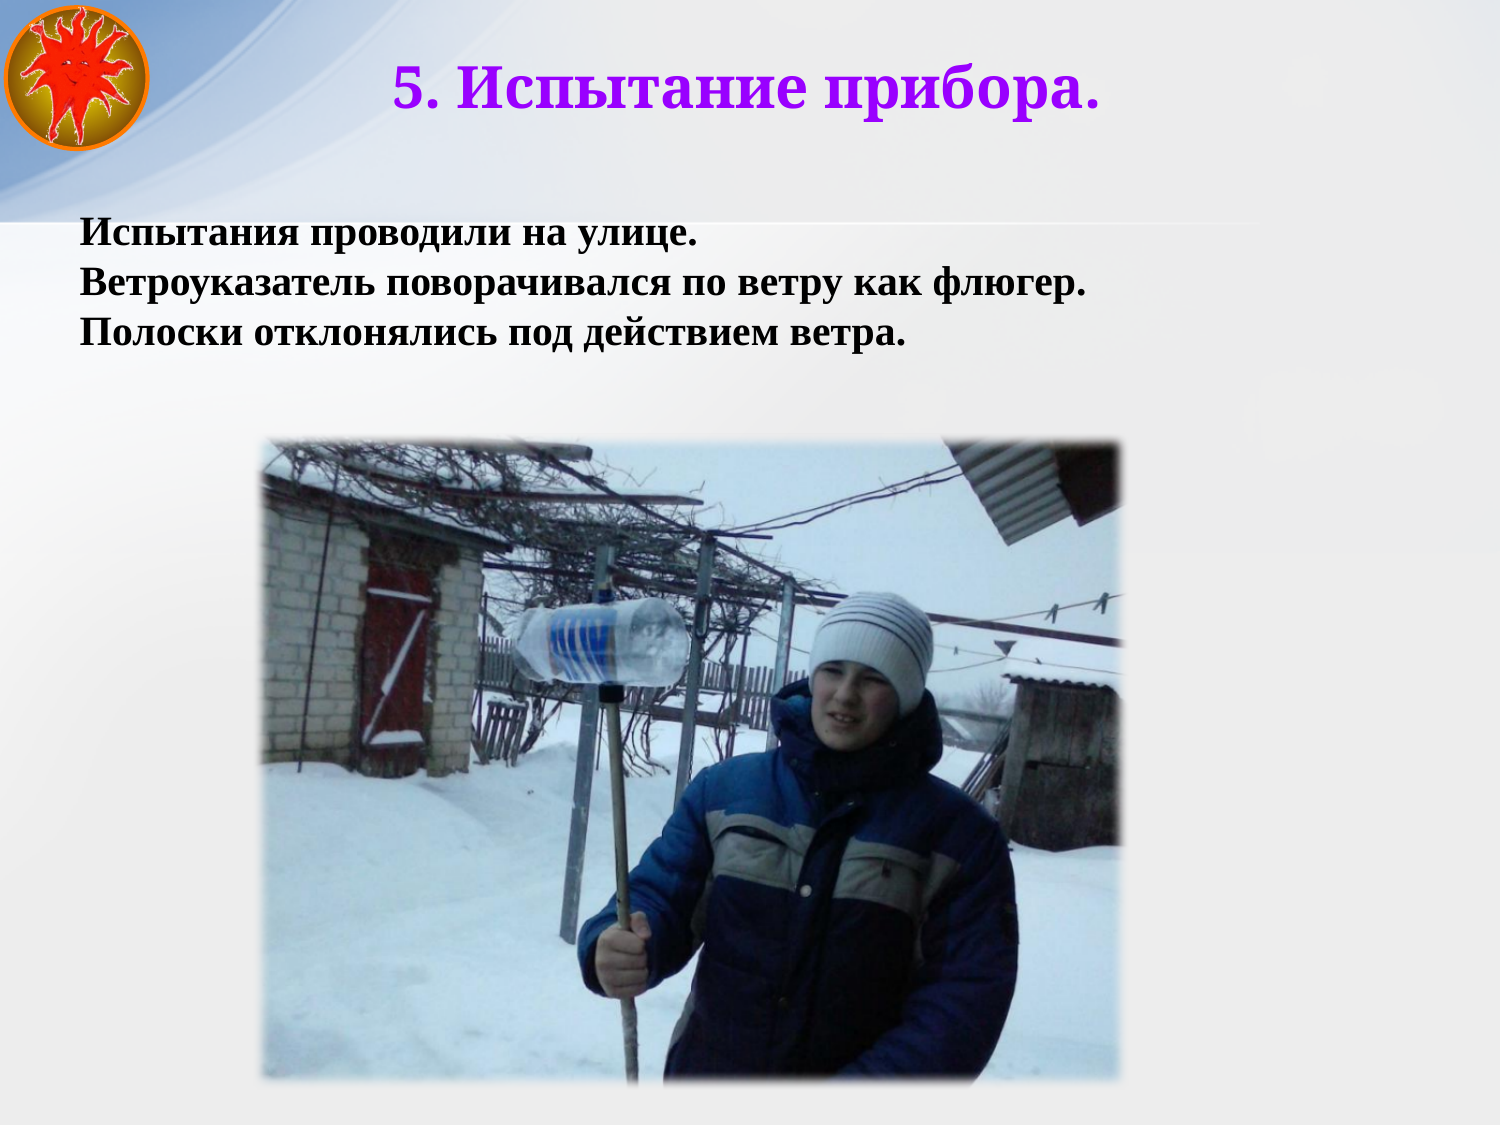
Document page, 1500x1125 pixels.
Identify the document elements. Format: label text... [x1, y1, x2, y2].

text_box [5, 6, 148, 150]
text_box Испытания проводили на улице. Ветроуказатель поворачивался по ветру как флюгер. Полоски отклонялись под действием ветра. [64, 196, 1359, 362]
text_box 5. Испытание прибора. [155, 42, 1331, 128]
picture [0, 0, 1500, 1125]
